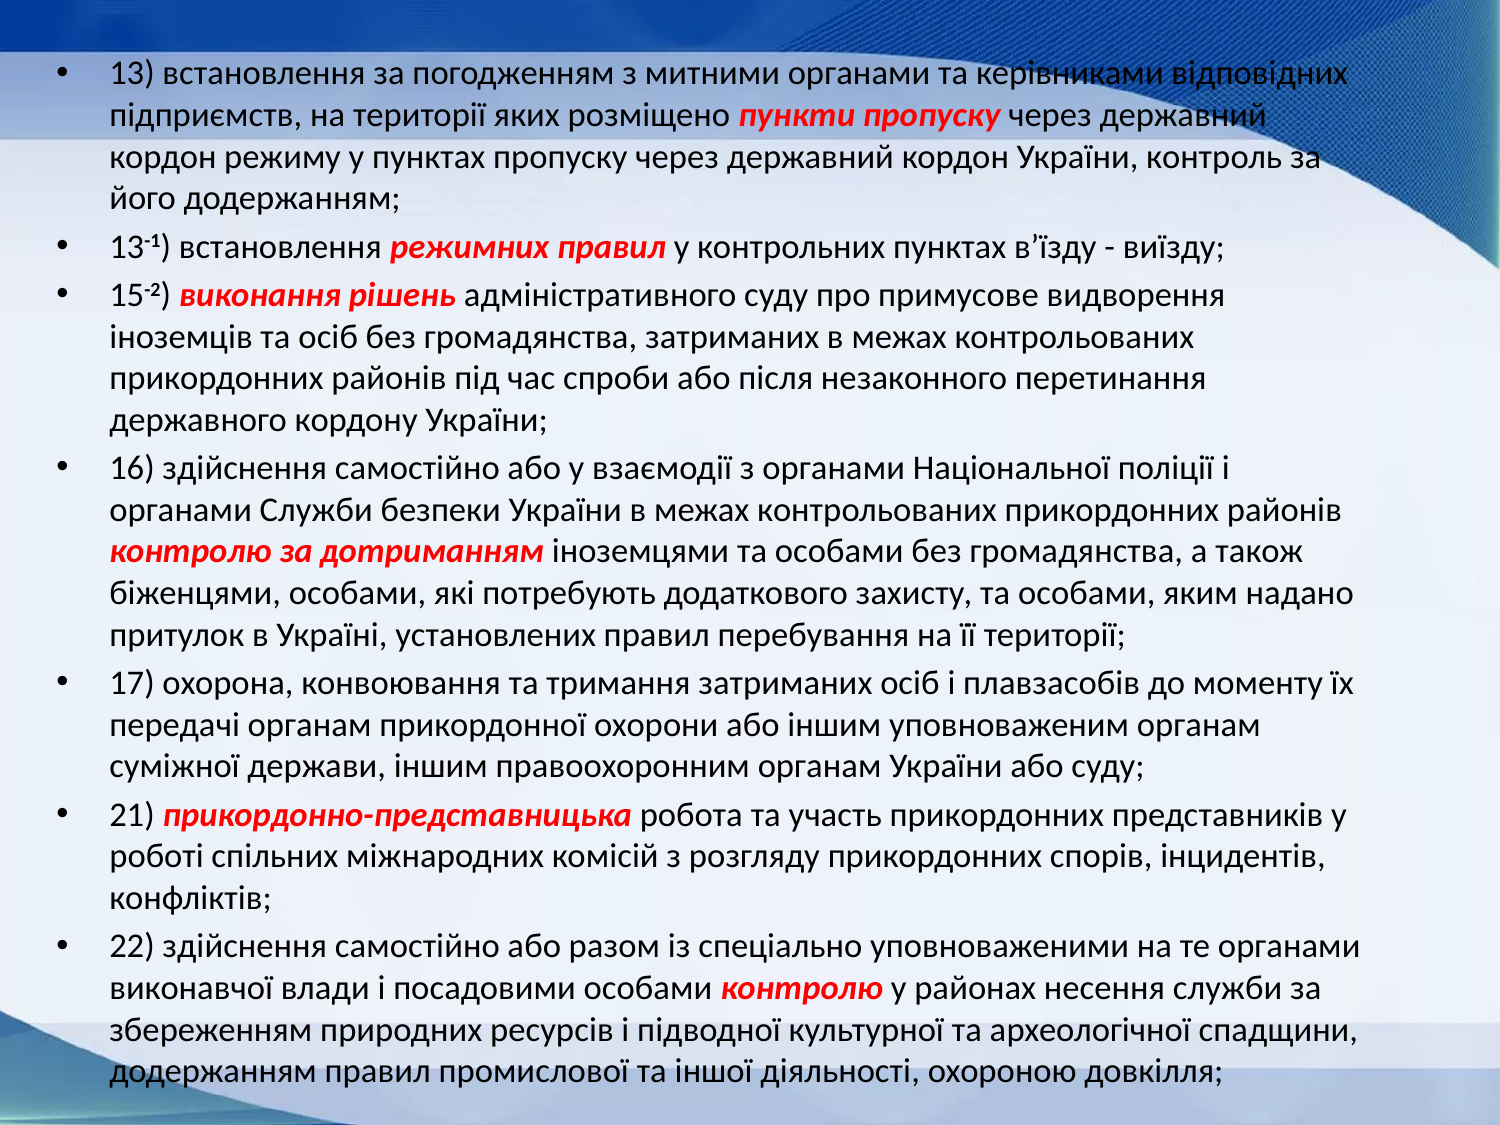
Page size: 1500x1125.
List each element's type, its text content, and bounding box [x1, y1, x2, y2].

list 13) встановлення за погодженням з митними органами та керівниками відповідних підприємств, на території яких розміщено пункти пропуску через державний кордон режиму у пунктах пропуску через державний кордон України, контроль за його додержанням; 13-1) встановлення режимних правил у контрольних пунктах в’їзду - виїзду; 15-2) виконання рішень адміністративного суду про примусове видворення іноземців та осіб без громадянства, затриманих в межах контрольованих прикордонних районів під час спроби або після незаконного перетинання державного кордону України; 16) здійснення самостійно або у взаємодії з органами Національної поліції і органами Служби безпеки України в межах контрольованих прикордонних районів контролю за дотриманням іноземцями та особами без громадянства, а також біженцями, особами, які потребують додаткового захисту, та особами, яким надано притулок в Україні, установлених правил перебування на її території; 17) охорона, конвоювання та тримання затриманих осіб і плавзасобів до моменту їх передачі органам прикордонної охорони або іншим уповноваженим органам суміжної держави, іншим правоохоронним органам України або суду; 21) прикордонно-представницька робота та участь прикордонних представників у роботі спільних міжнародних комісій з розгляду прикордонних спорів, інцидентів, конфліктів; 22) здійснення самостійно або разом із спеціально уповноваженими на те органами виконавчої влади і посадовими особами контролю у районах несення служби за збереженням природних ресурсів і підводної культурної та археологічної спадщини, додержанням правил промислової та іншої діяльності, охороною довкілля; [41, 42, 1392, 1125]
picture [0, 0, 1500, 1125]
